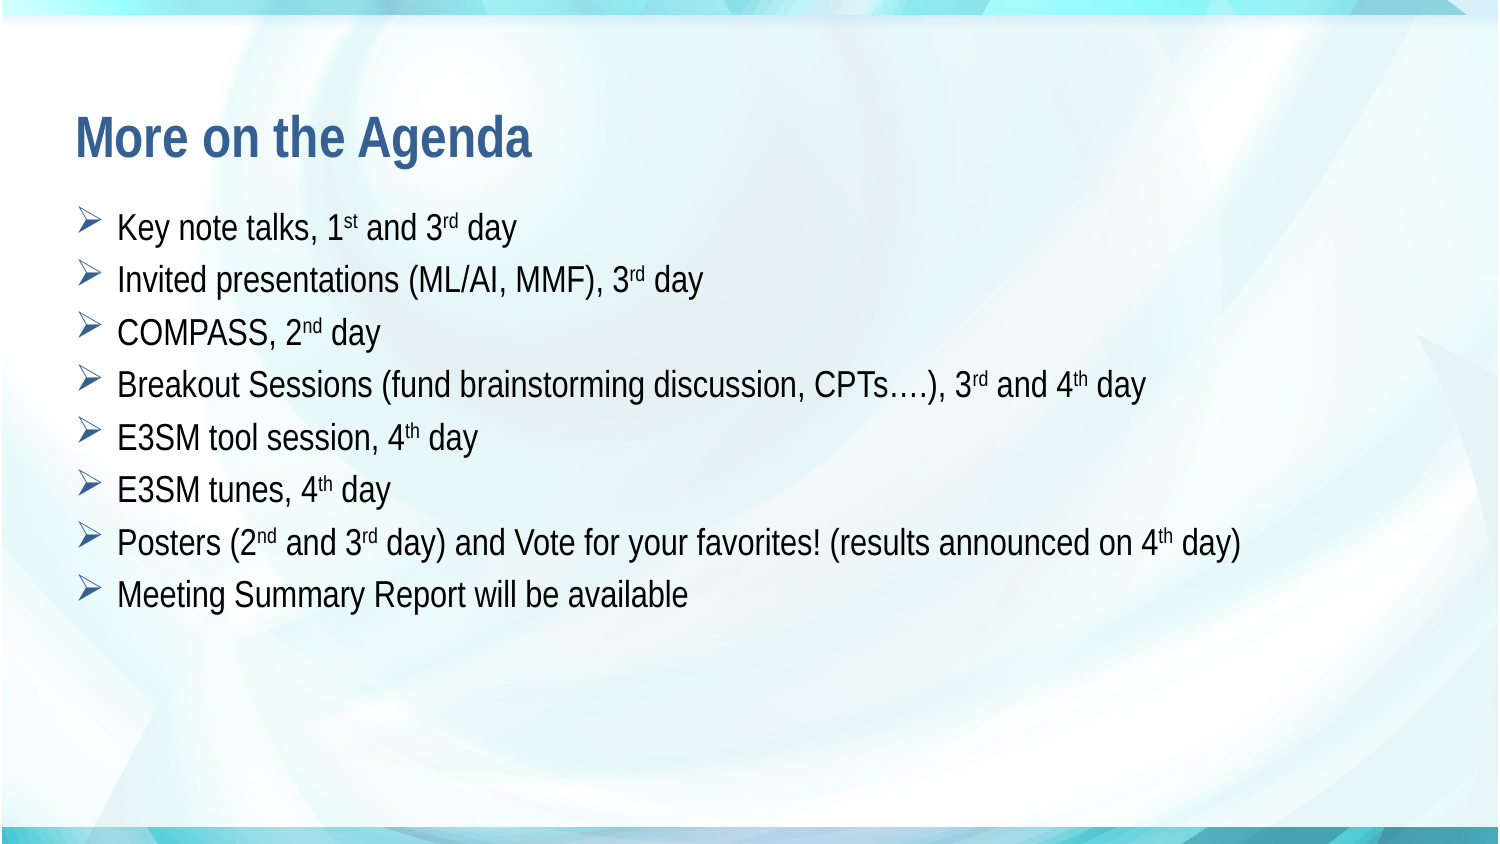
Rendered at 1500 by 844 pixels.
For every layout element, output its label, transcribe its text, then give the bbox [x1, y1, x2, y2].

list Key note talks, 1st and 3rd day Invited presentations (ML/AI, MMF), 3rd day COMPASS, 2nd day Breakout Sessions (fund brainstorming discussion, CPTs….), 3rd and 4th day E3SM tool session, 4th day E3SM tunes, 4th day Posters (2nd and 3rd day) and Vote for your favorites! (results announced on 4th day) Meeting Summary Report will be available [75, 202, 1425, 709]
picture [2, 0, 1498, 844]
title More on the Agenda [75, 33, 1425, 169]
